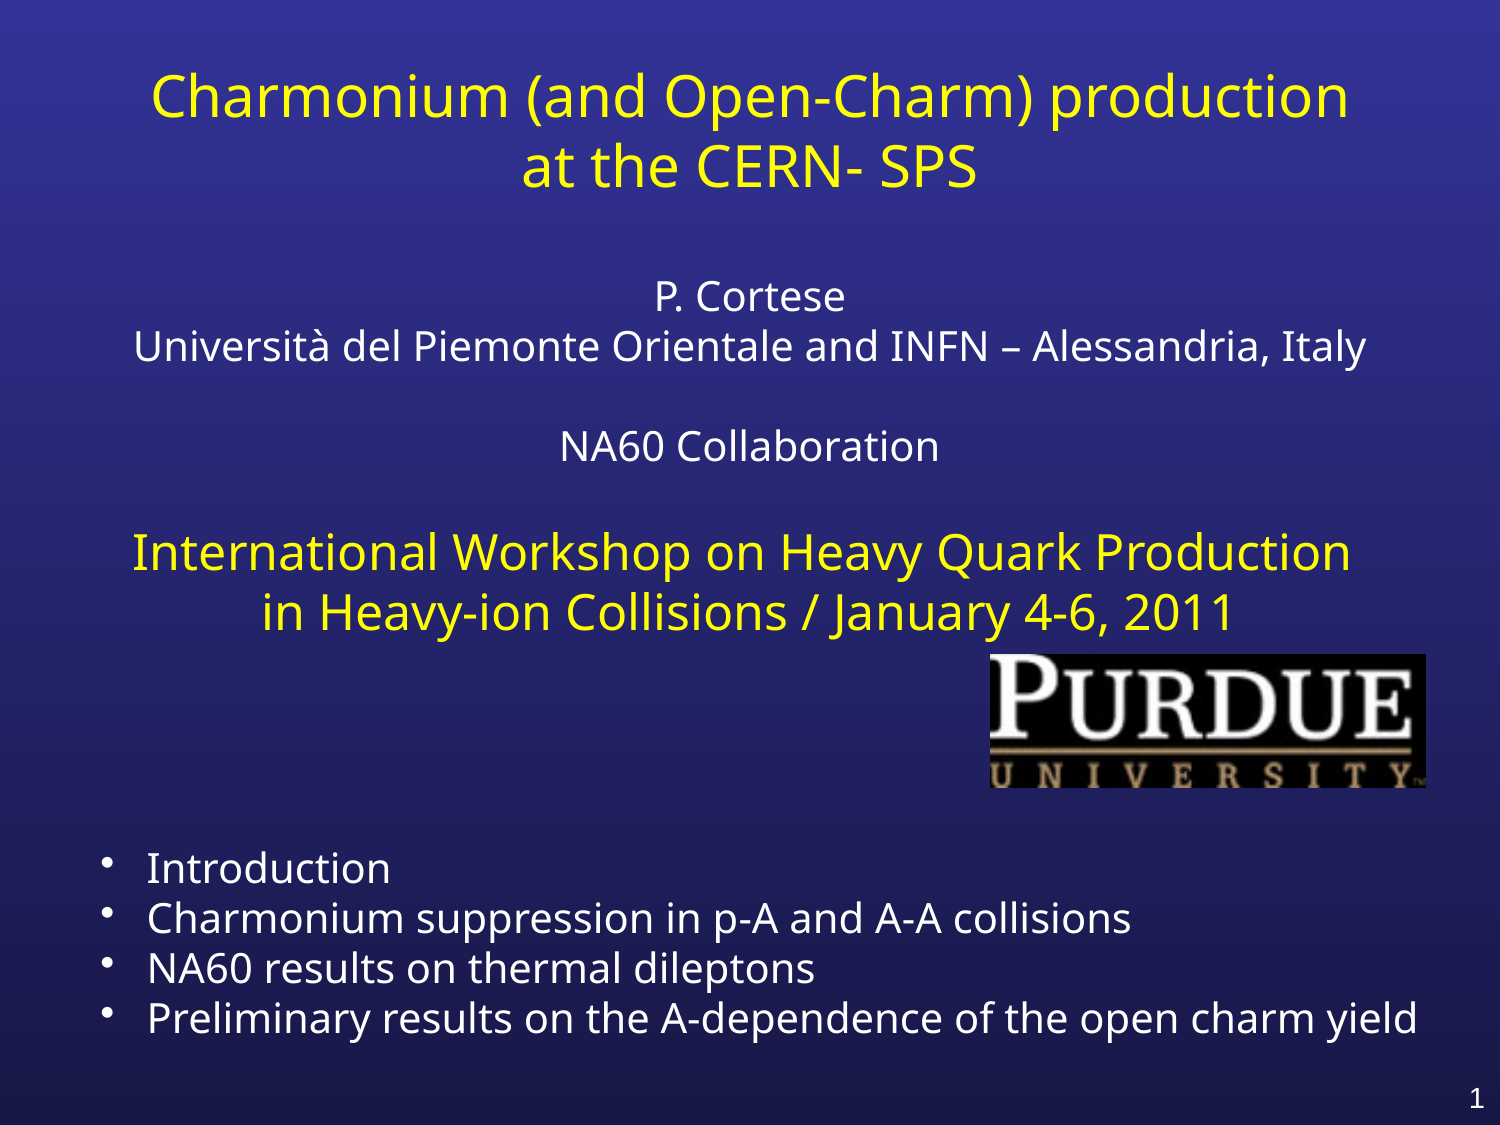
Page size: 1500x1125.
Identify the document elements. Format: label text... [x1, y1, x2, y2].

title Charmonium (and Open-Charm) production at the CERN- SPS [0, 44, 1500, 213]
slide_number 1 [1149, 1071, 1500, 1125]
text_box P. Cortese Università del Piemonte Orientale and INFN – Alessandria, Italy NA60 Collaboration International Workshop on Heavy Quark Production in Heavy-ion Collisions / January 4-6, 2011 [118, 262, 1382, 698]
picture [990, 654, 1427, 788]
text_box Introduction Charmonium suppression in p-A and A-A collisions NA60 results on thermal dileptons Preliminary results on the A-dependence of the open charm yield [85, 834, 1434, 1050]
